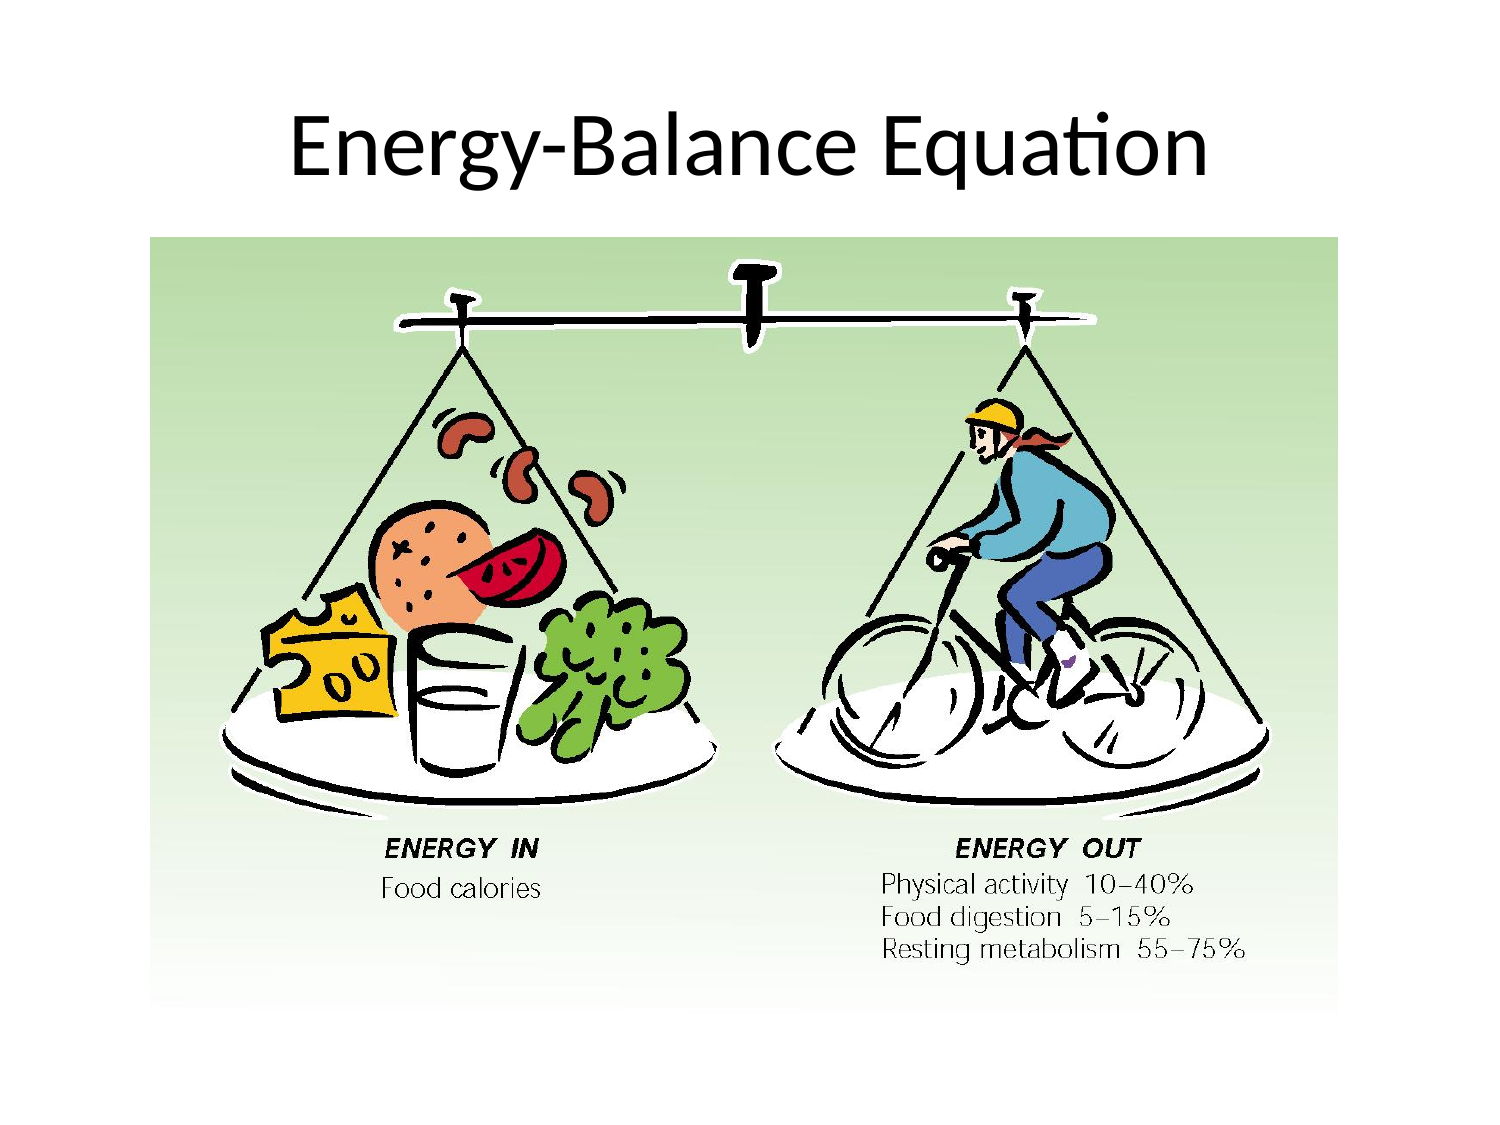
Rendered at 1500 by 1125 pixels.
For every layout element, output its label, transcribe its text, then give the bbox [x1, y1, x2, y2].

title Energy-Balance Equation [75, 45, 1425, 233]
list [149, 237, 1338, 1014]
